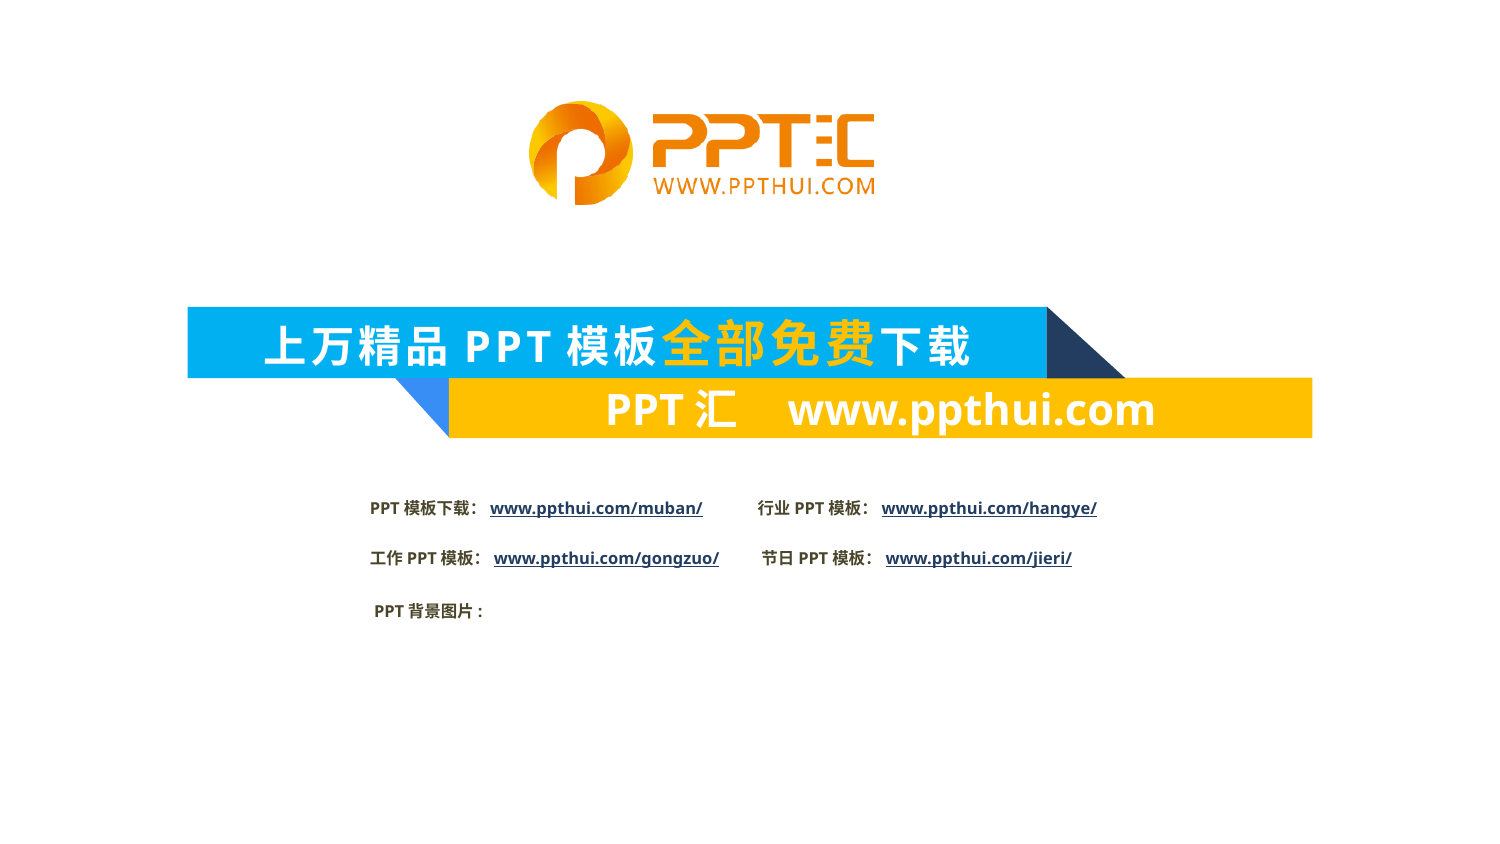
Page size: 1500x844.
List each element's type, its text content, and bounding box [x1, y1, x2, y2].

text_box 上万精品PPT模板全部免费下载 [187, 306, 1045, 379]
text_box PPT模板下载：www.ppthui.com/muban/ 行业PPT模板：www.ppthui.com/hangye/ 工作PPT模板：www.ppthui.com/gongzuo/ 节日PPT模板：www.ppthui.com/jieri/ PPT背景图片: [358, 467, 1131, 624]
picture [525, 58, 877, 235]
text_box PPT汇 www.ppthui.com [448, 377, 1313, 439]
text_box [1045, 304, 1129, 380]
text_box [394, 379, 448, 438]
